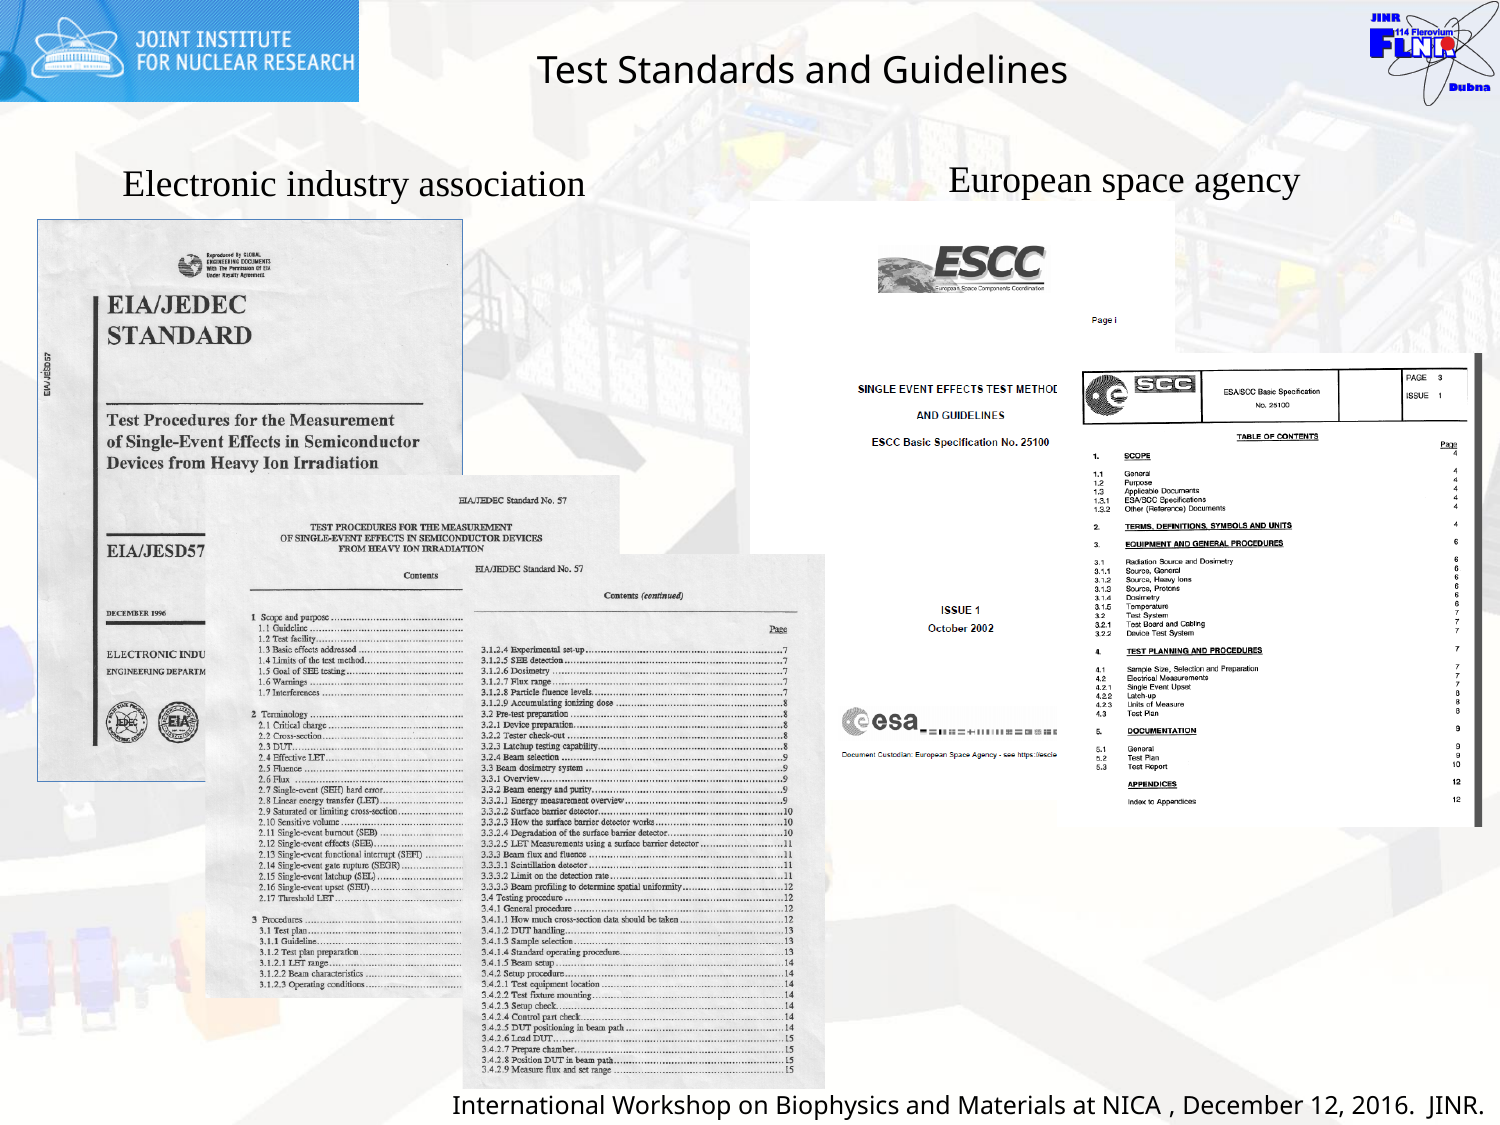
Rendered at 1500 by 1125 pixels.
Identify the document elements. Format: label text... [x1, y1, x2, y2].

picture [0, 0, 1500, 1125]
text_box European space agency [933, 147, 1317, 208]
text_box Test Standards and Guidelines [405, 26, 1200, 111]
text_box Electronic industry association [107, 151, 602, 212]
text_box International Workshop on Biophysics and Materials at NICA , December 12, 2016. JINR. [412, 1082, 1500, 1125]
